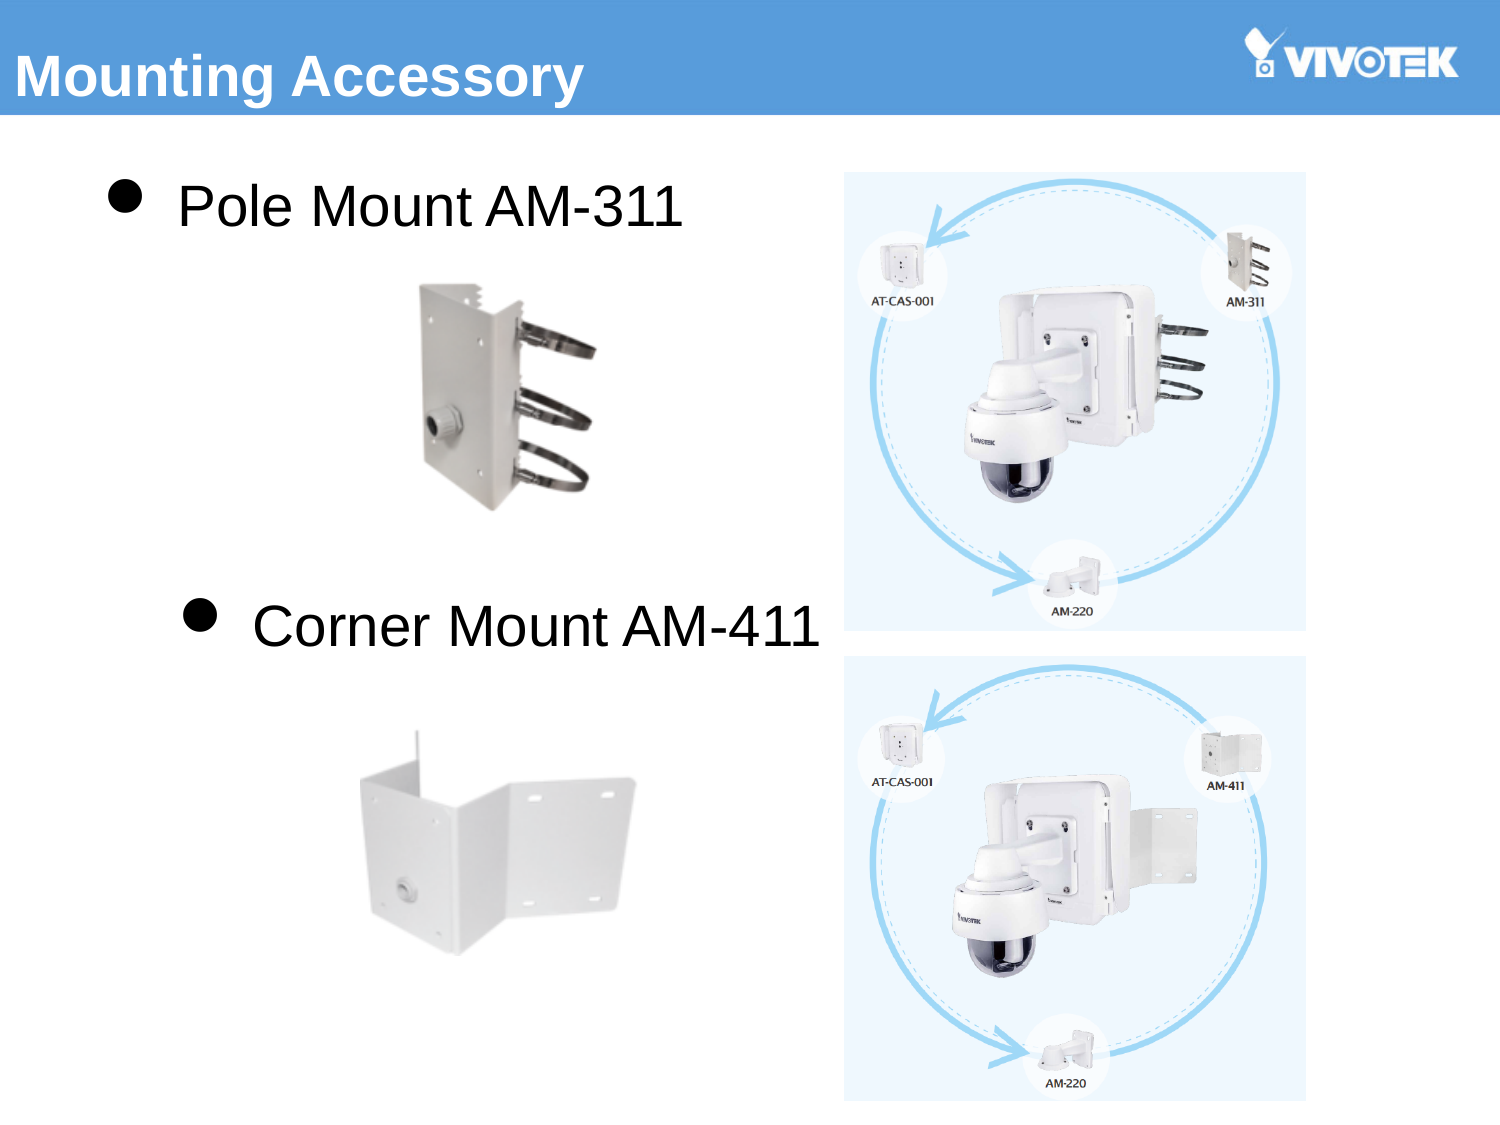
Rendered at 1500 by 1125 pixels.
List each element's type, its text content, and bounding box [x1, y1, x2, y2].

text_box Mounting Accessory [0, 31, 1087, 116]
text_box Pole Mount AM-311 Corner Mount AM-411 [88, 160, 1436, 1016]
picture [0, 0, 1500, 1125]
